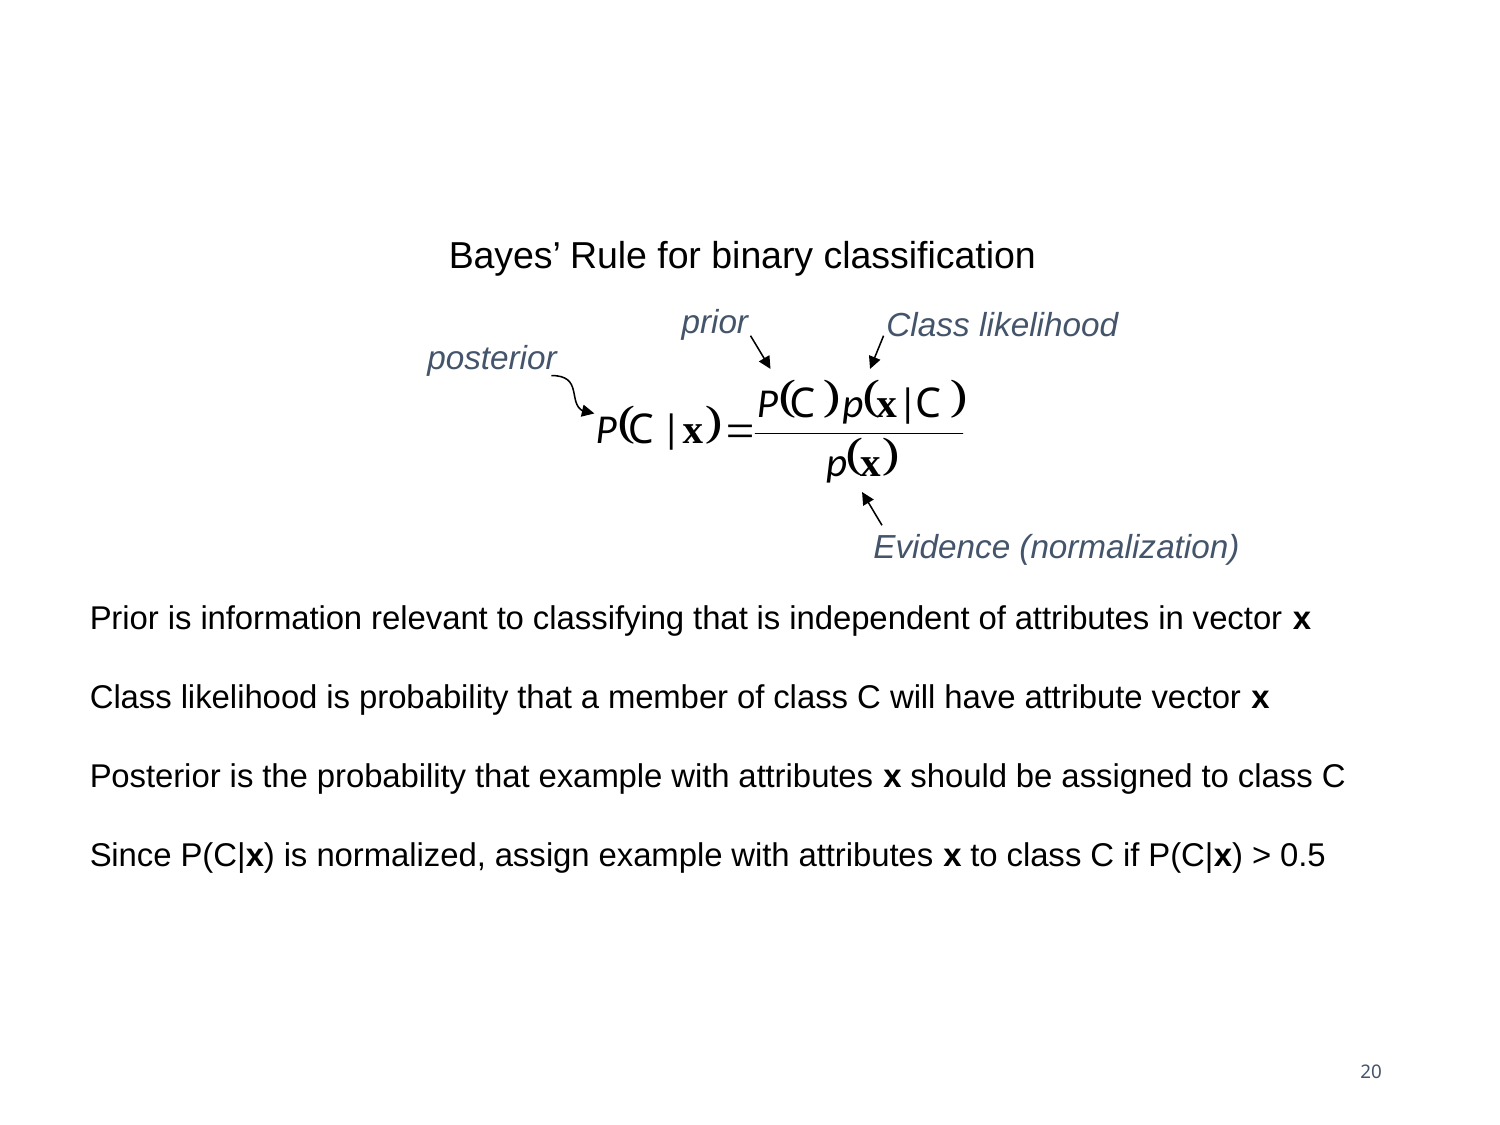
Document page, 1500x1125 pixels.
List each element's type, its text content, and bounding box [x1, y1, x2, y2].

text_box Class likelihood [871, 296, 1134, 351]
slide_number 20 [1059, 1042, 1397, 1103]
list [590, 378, 972, 492]
text_box [862, 492, 883, 526]
text_box [868, 335, 884, 369]
text_box [750, 335, 771, 369]
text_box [553, 372, 592, 416]
text_box Evidence (normalization) [858, 518, 1256, 573]
text_box prior [666, 292, 764, 348]
text_box Bayes’ Rule for binary classification [433, 223, 1051, 284]
text_box Prior is information relevant to classifying that is independent of attributes in vector x Class likelihood is probability that a member of class C will have attribute vector x Posterior is the probability that example with attributes x should be assigned to class C Since P(C|x) is normalized, assign example with attributes x to class C if P(C|x) > 0.5 [75, 589, 1463, 880]
text_box posterior [412, 329, 613, 384]
